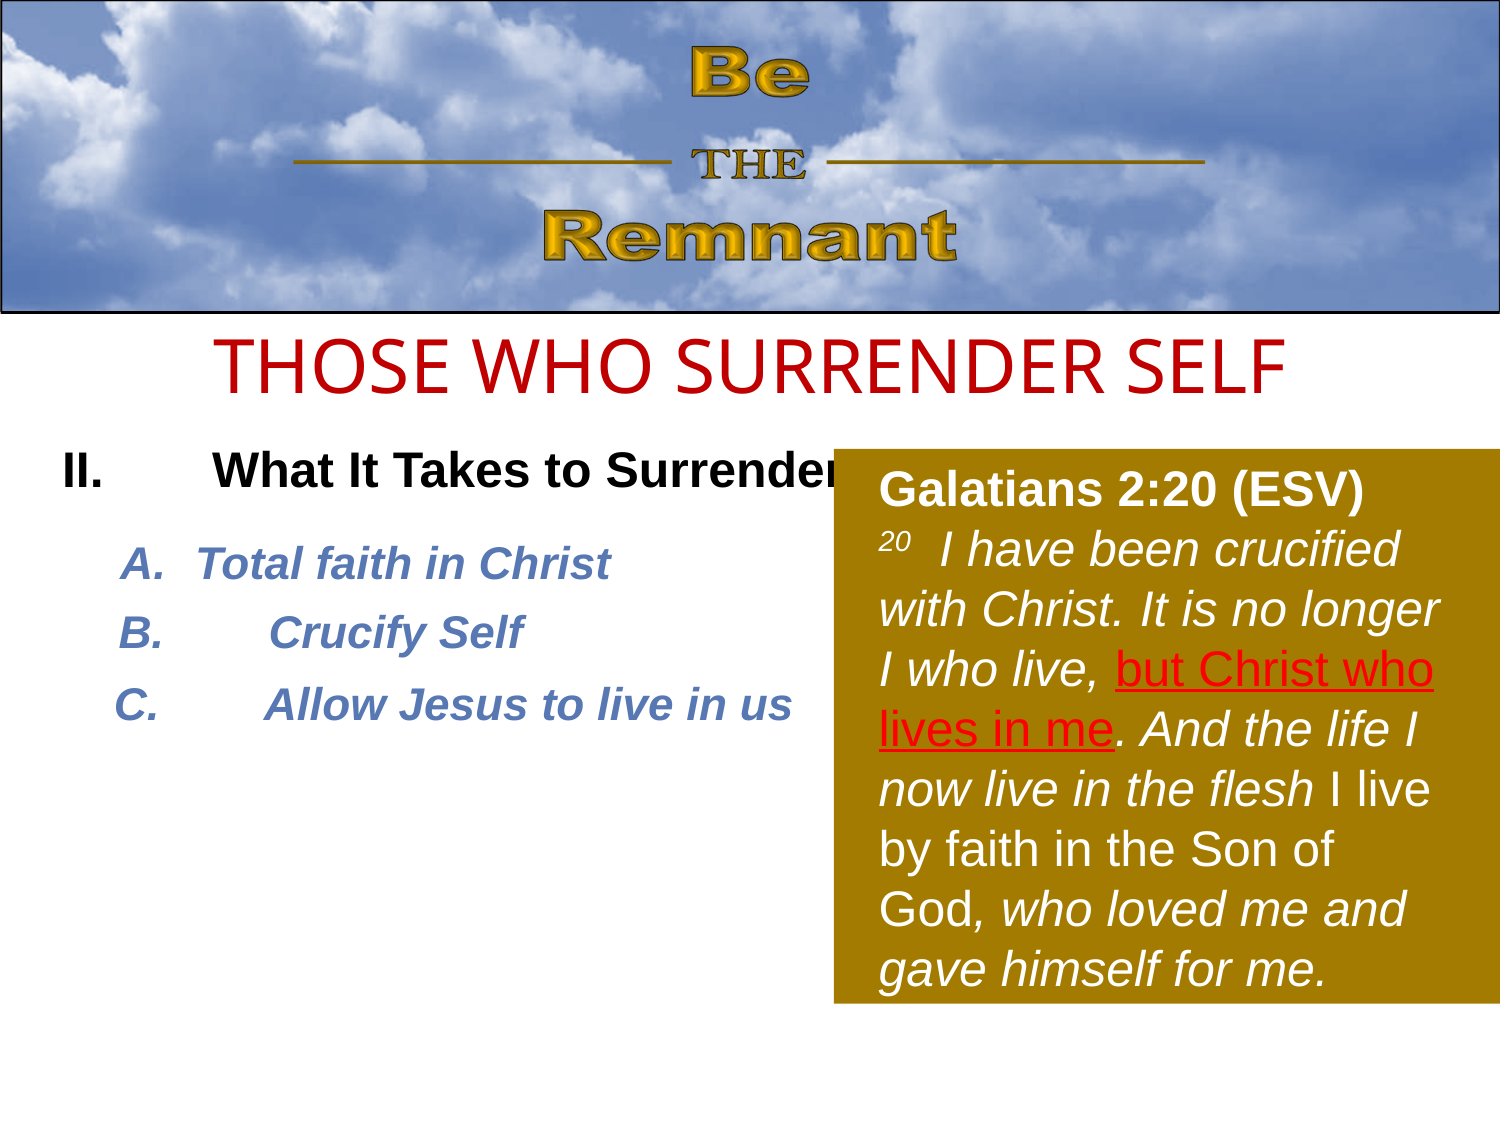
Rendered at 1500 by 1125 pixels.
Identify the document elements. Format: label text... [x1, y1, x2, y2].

text_box II. What It Takes to Surrender: [47, 430, 1383, 506]
text_box Total faith in Christ [105, 526, 863, 597]
text_box Those Who Surrender Self [0, 314, 1500, 417]
text_box B. Crucify Self [103, 595, 861, 665]
text_box Galatians 2:20 (ESV) 20 I have been crucified with Christ. It is no longer I who live, but Christ who lives in me. And the life I now live in the flesh I live by faith in the Son of God, who loved me and gave himself for me. [833, 448, 1500, 1004]
picture [0, 0, 1500, 314]
text_box C. Allow Jesus to live in us [99, 667, 857, 738]
